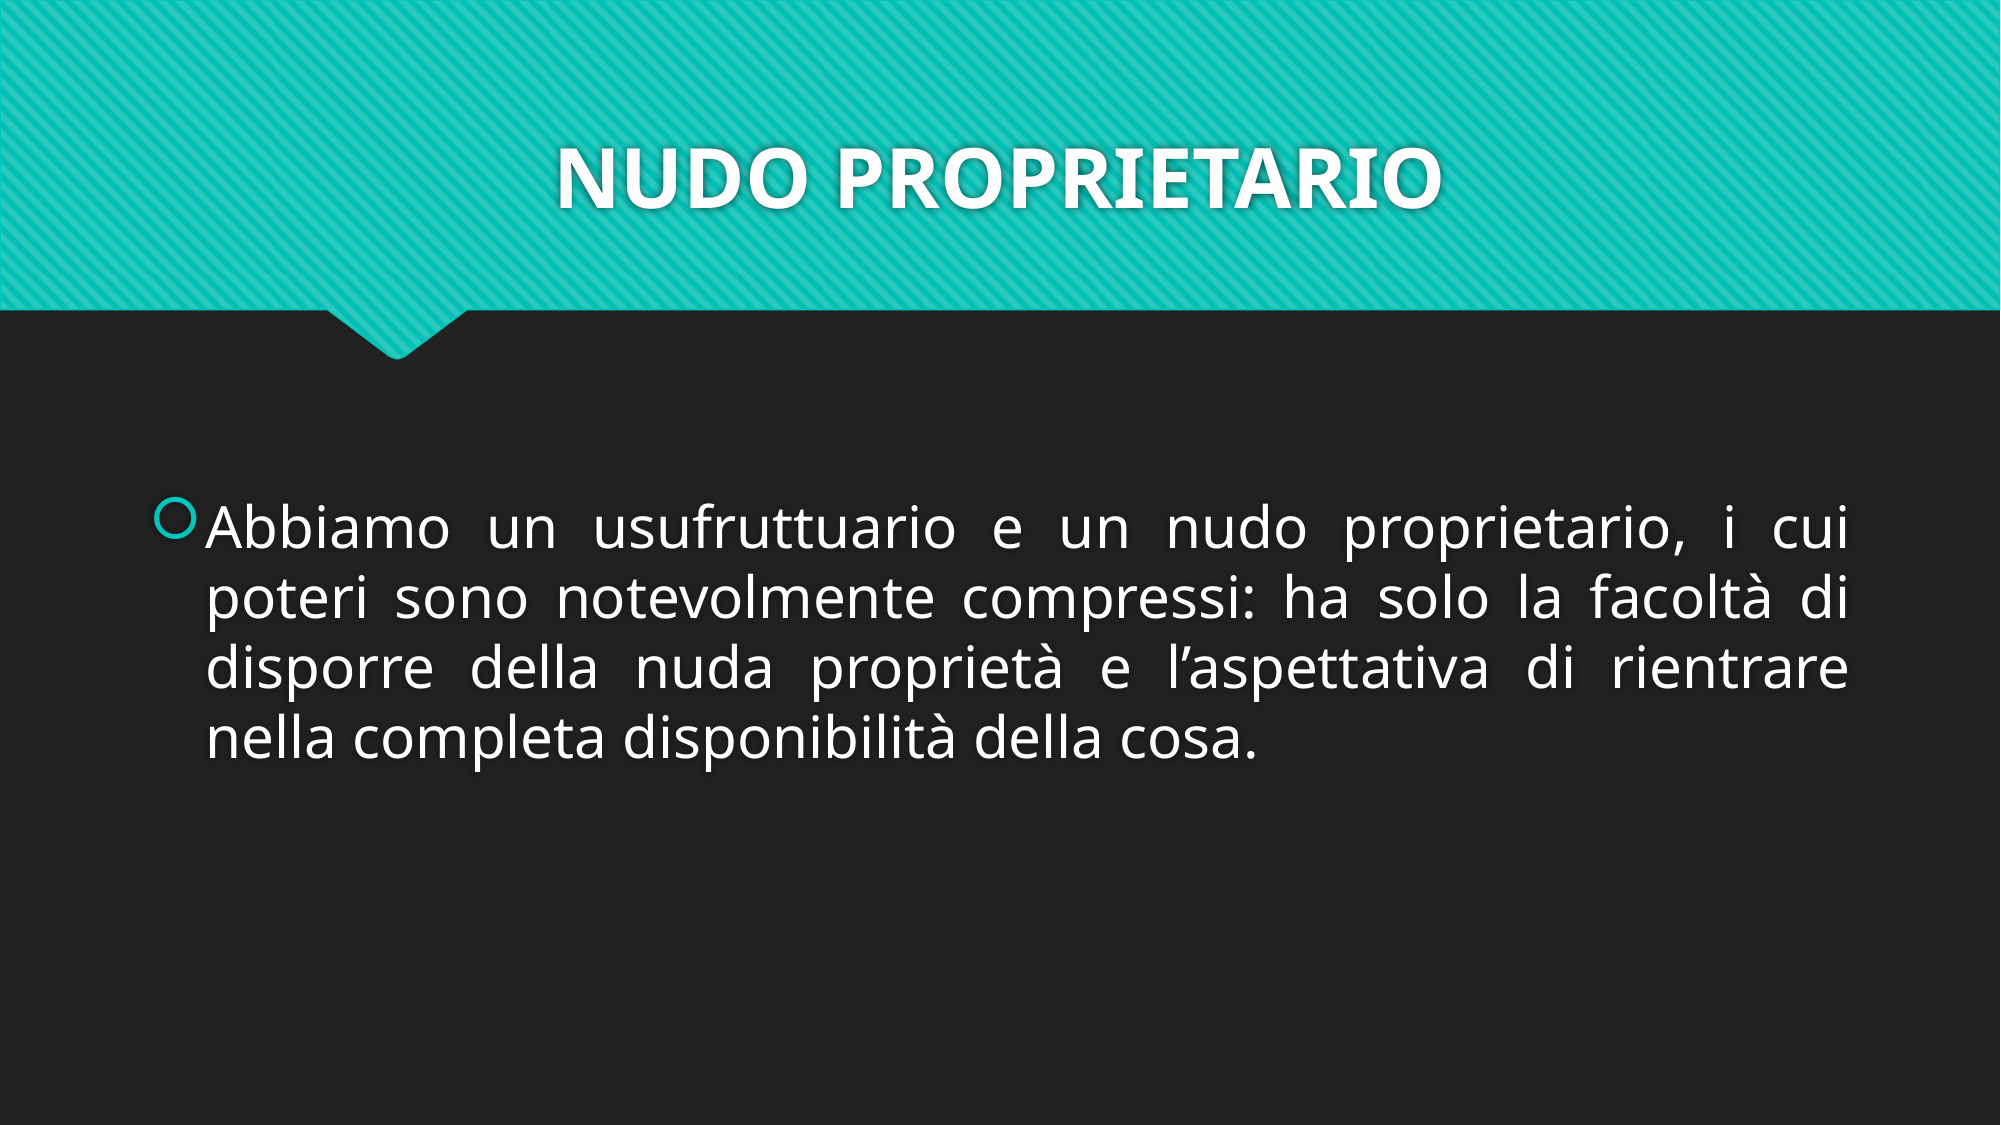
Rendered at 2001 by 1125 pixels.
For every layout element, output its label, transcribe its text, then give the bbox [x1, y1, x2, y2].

list Abbiamo un usufruttuario e un nudo proprietario, i cui poteri sono notevolmente compressi: ha solo la facoltà di disporre della nuda proprietà e l’aspettativa di rientrare nella completa disponibilità della cosa. [134, 364, 1866, 962]
title NUDO PROPRIETARIO [132, 73, 1868, 233]
